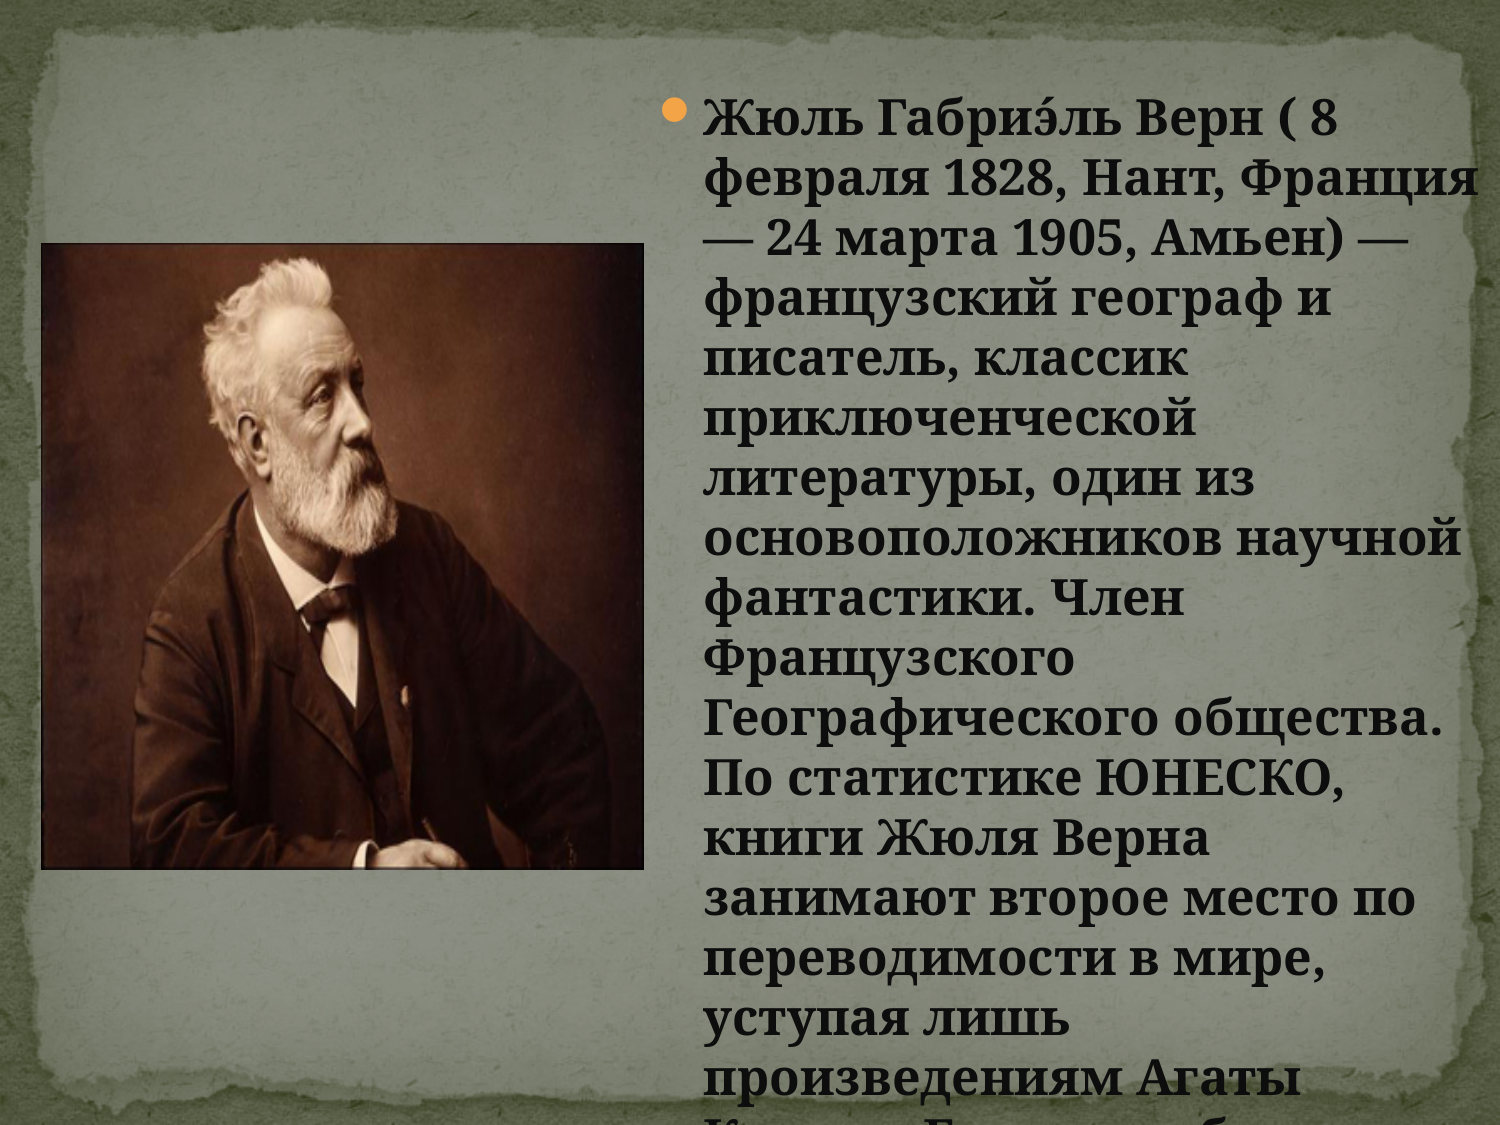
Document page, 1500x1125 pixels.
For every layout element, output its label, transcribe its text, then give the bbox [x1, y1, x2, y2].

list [44, 246, 642, 868]
list Жюль Габриэ́ль Верн ( 8 февраля 1828, Нант, Франция — 24 марта 1905, Амьен) — французский географ и писатель, классик приключенческой литературы, один из основоположников научной фантастики. Член Французского Географического общества. По статистике ЮНЕСКО, книги Жюля Верна занимают второе место по переводимости в мире, уступая лишь произведениям Агаты Кристи. Его книги были напечатаны на 148 языках. [643, 78, 1500, 1083]
